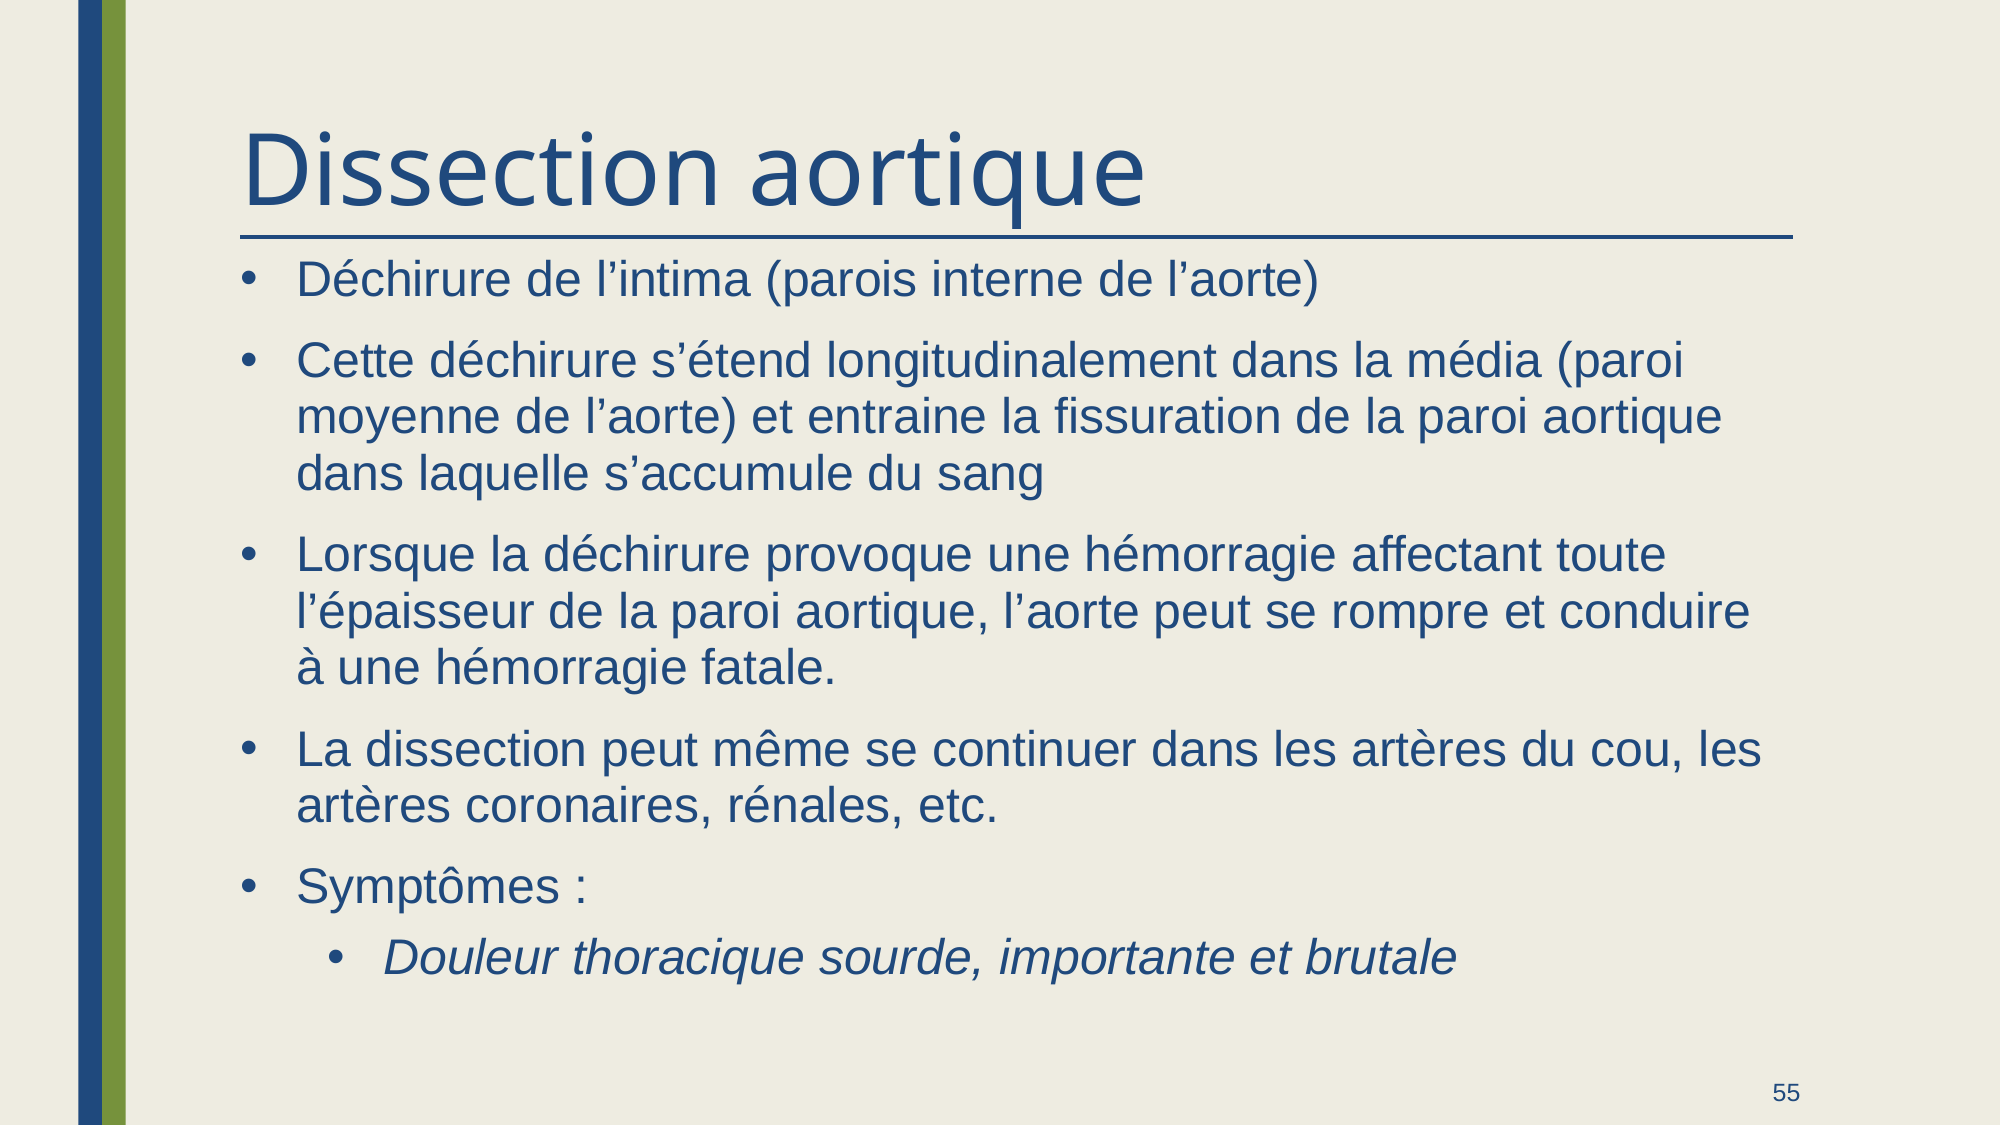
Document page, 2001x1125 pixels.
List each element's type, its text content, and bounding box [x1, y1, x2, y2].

title Dissection aortique [225, 112, 1800, 231]
slide_number 55 [1553, 1058, 1816, 1125]
list Déchirure de l’intima (parois interne de l’aorte) Cette déchirure s’étend longitudinalement dans la média (paroi moyenne de l’aorte) et entraine la fissuration de la paroi aortique dans laquelle s’accumule du sang Lorsque la déchirure provoque une hémorragie affectant toute l’épaisseur de la paroi aortique, l’aorte peut se rompre et conduire à une hémorragie fatale. La dissection peut même se continuer dans les artères du cou, les artères coronaires, rénales, etc. Symptômes : Douleur thoracique sourde, importante et brutale [225, 243, 1800, 963]
